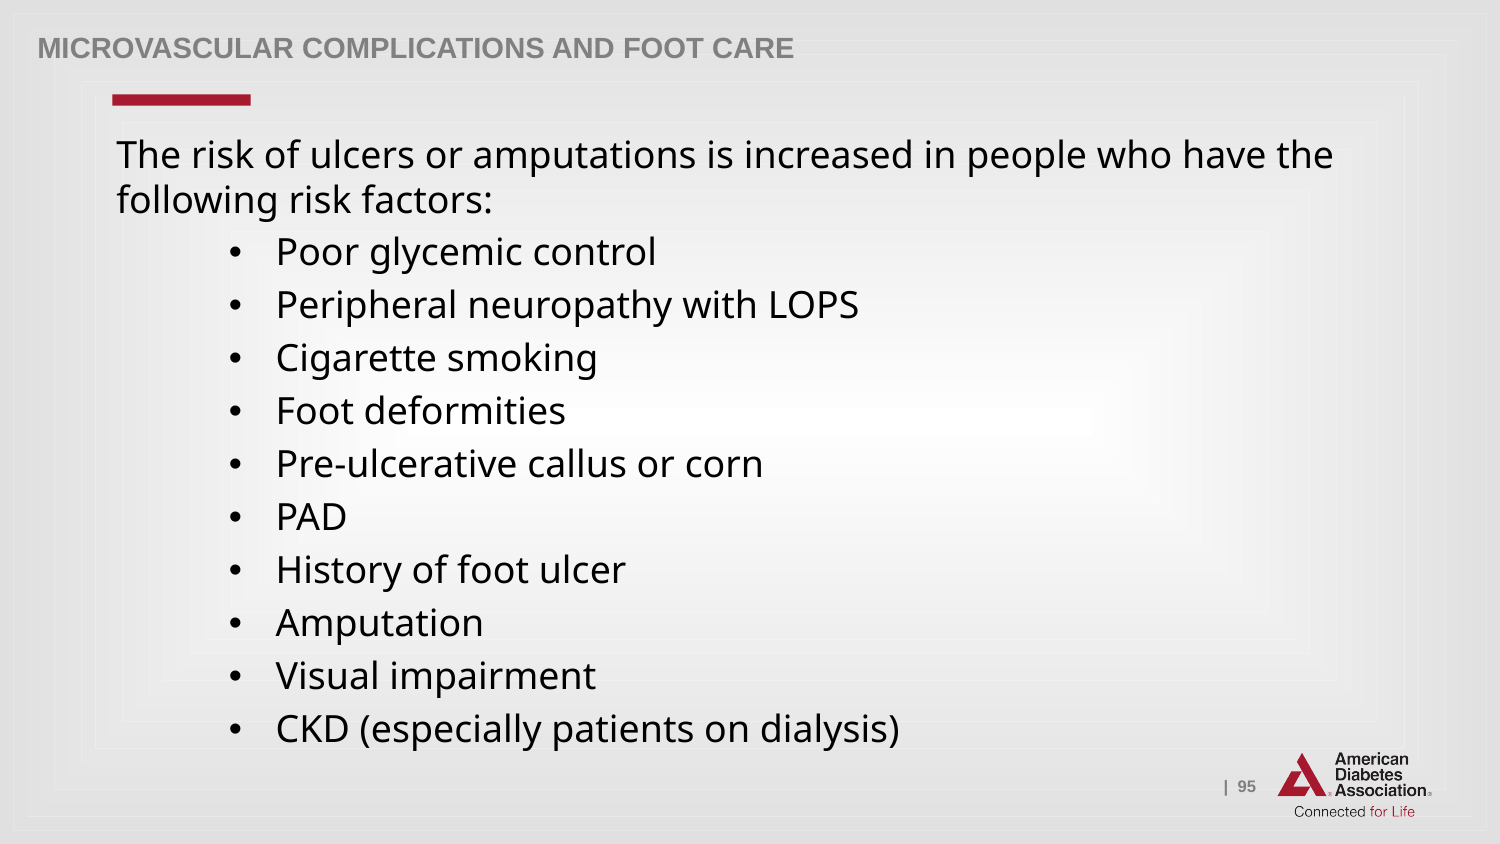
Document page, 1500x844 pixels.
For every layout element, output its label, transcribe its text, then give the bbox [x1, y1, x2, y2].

list Microvascular Complications and Foot Care [22, 26, 1316, 57]
picture [1277, 752, 1432, 817]
text_box The risk of ulcers or amputations is increased in people who have the following risk factors: Poor glycemic control Peripheral neuropathy with LOPS Cigarette smoking Foot deformities Pre-ulcerative callus or corn PAD History of foot ulcer Amputation Visual impairment CKD (especially patients on dialysis) [116, 130, 1418, 751]
